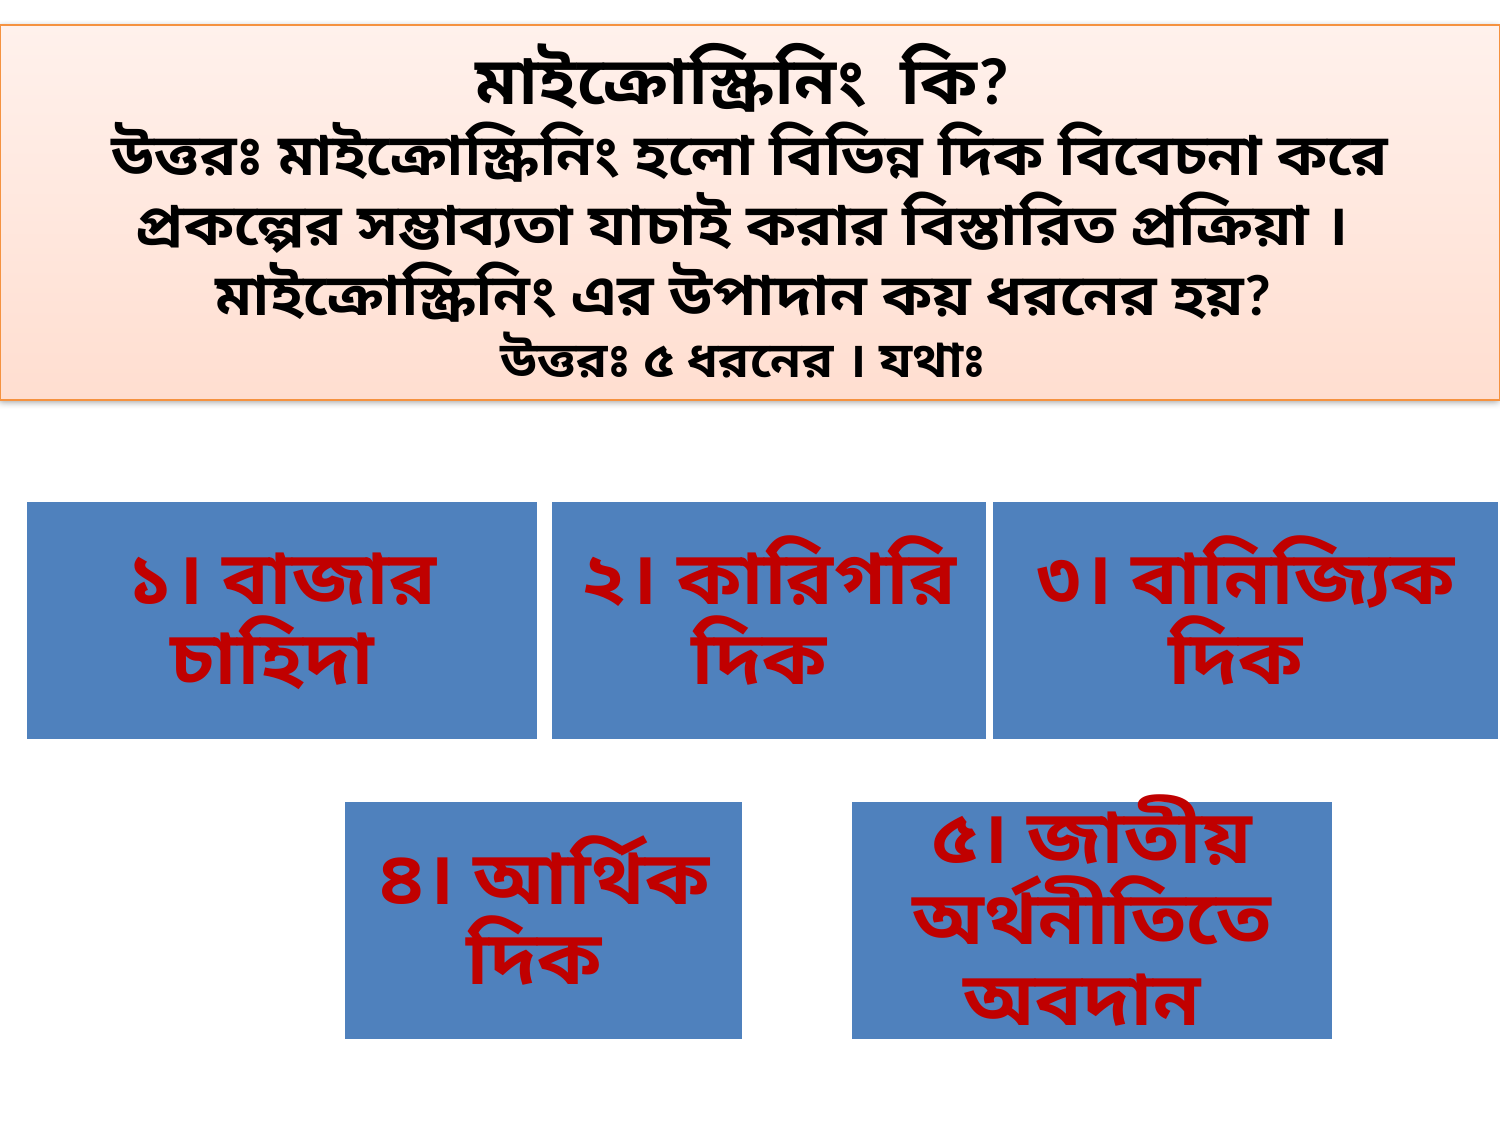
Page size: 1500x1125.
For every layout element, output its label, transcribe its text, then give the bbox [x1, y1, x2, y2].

text_box মাইক্রোস্ক্রিনিং কি? উত্তরঃ মাইক্রোস্ক্রিনিং হলো বিভিন্ন দিক বিবেচনা করে প্রকল্পের সম্ভাব্যতা যাচাই করার বিস্তারিত প্রক্রিয়া । মাইক্রোস্ক্রিনিং এর উপাদান কয় ধরনের হয়? উত্তরঃ ৫ ধরনের । যথাঃ [0, 24, 1500, 401]
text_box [24, 424, 1500, 1125]
